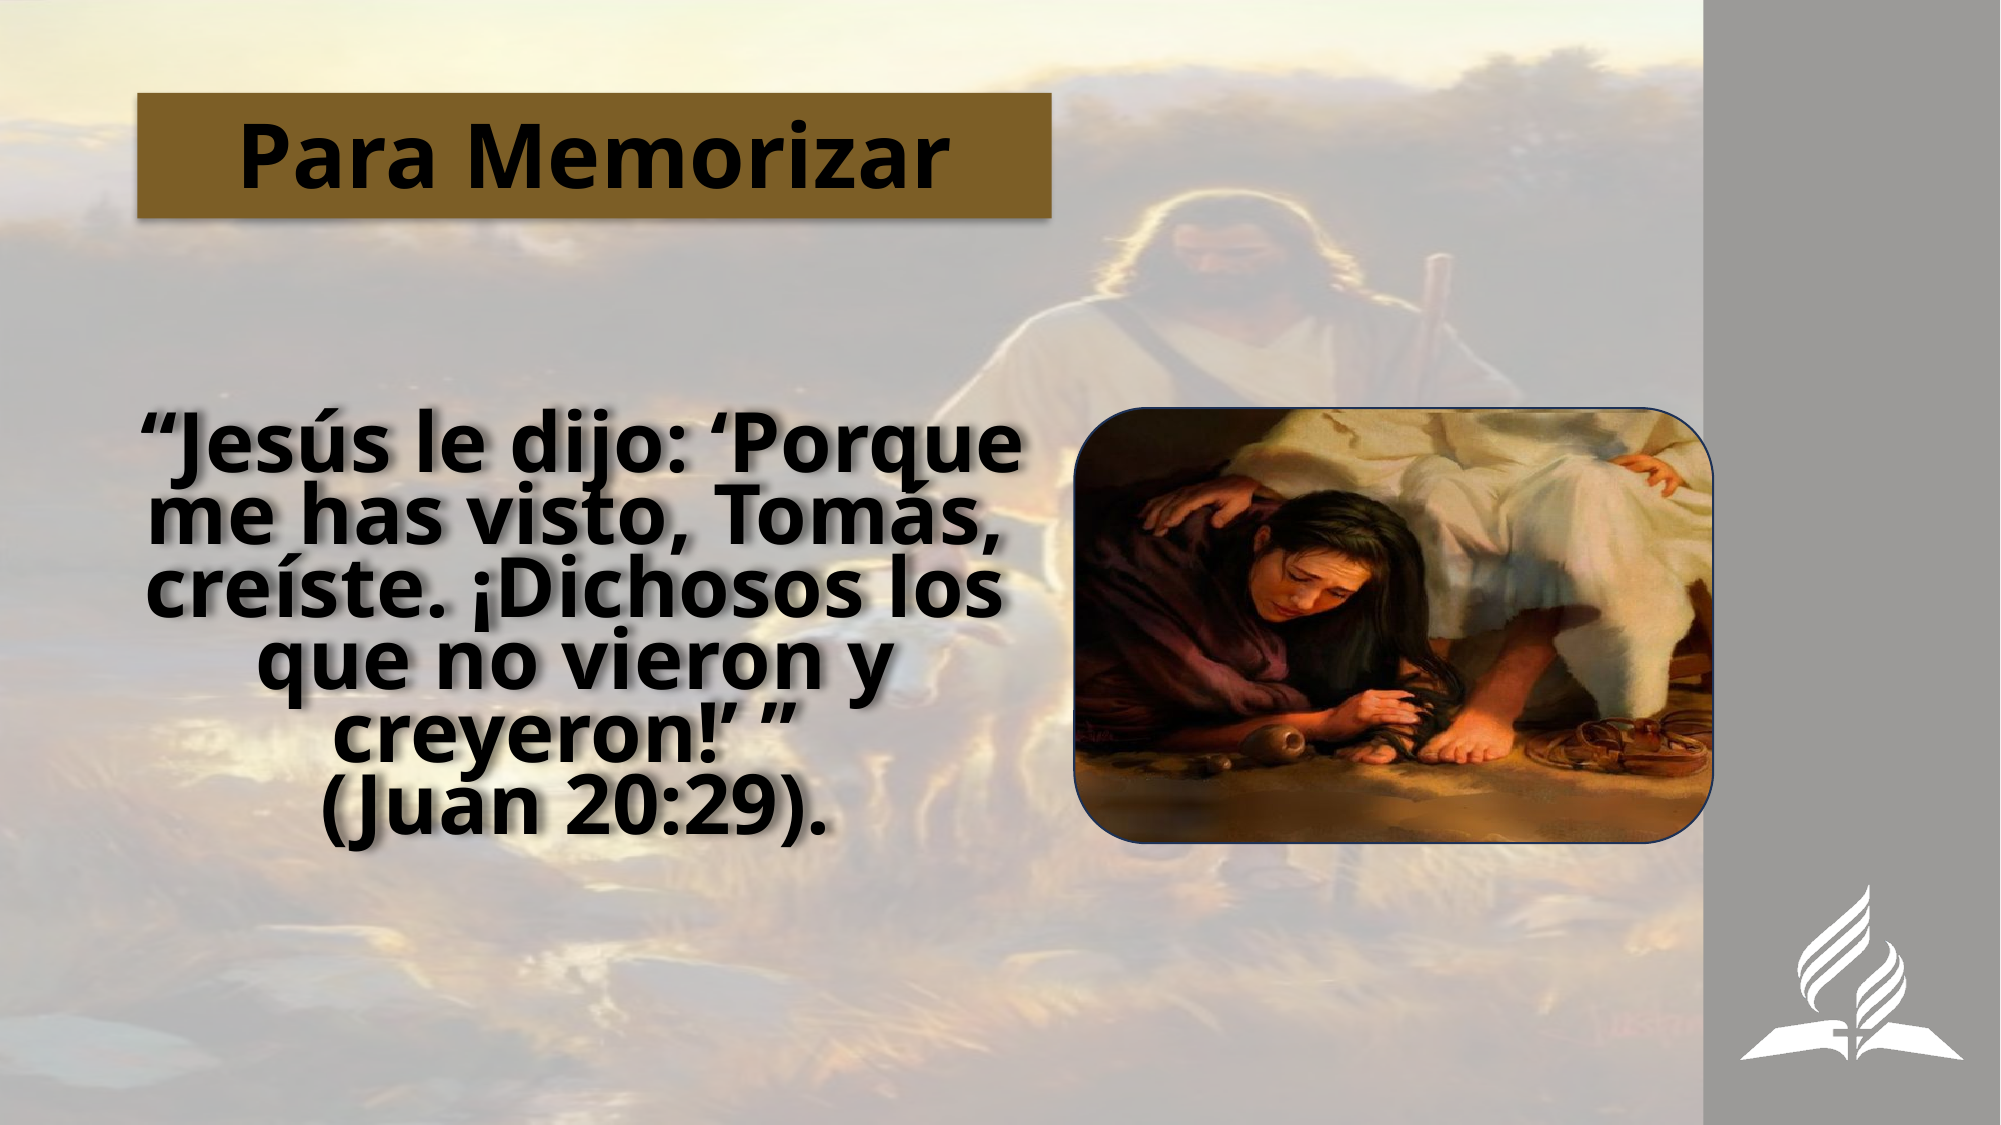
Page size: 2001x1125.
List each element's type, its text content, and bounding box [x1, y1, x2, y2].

title Para Memorizar [137, 92, 1052, 219]
text_box [1073, 407, 1715, 845]
text_box “Jesús le dijo: ‘Porque me has visto, Tomás, creíste. ¡Dichosos los que no vieron y creyeron!’ ” (Juan 20:29). [99, 252, 1052, 1031]
picture [1706, 854, 2000, 1112]
